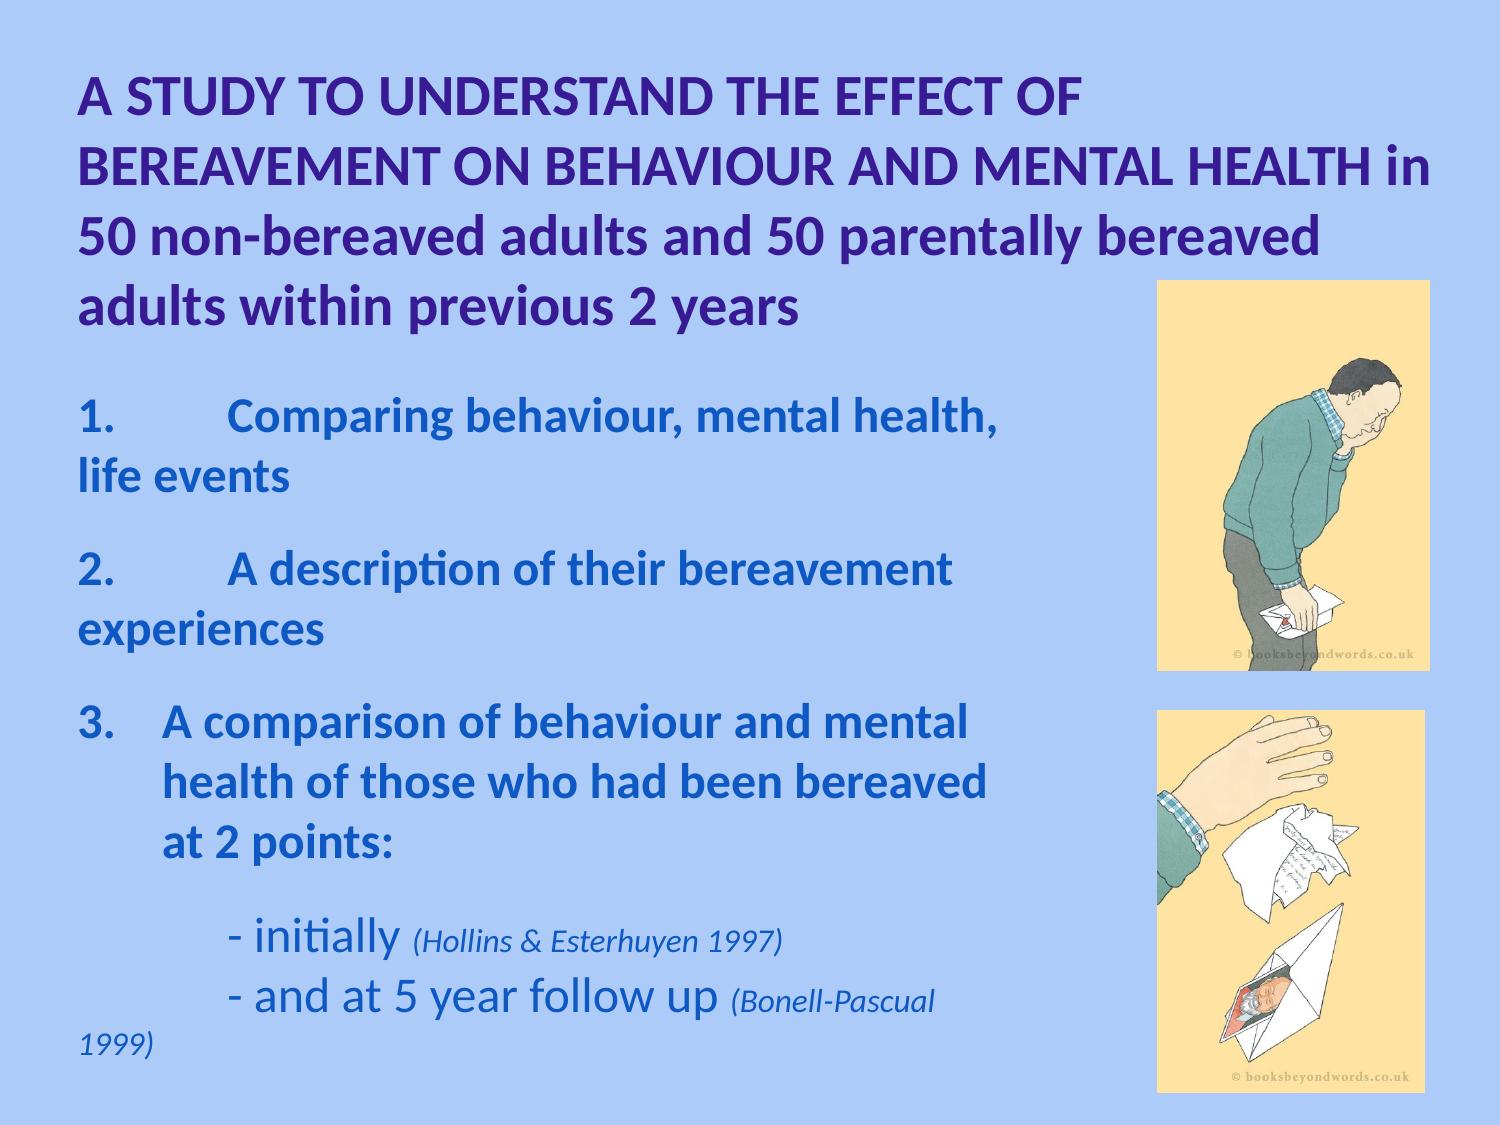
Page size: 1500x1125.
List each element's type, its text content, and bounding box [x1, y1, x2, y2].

picture [1156, 280, 1431, 671]
text_box 1. Comparing behaviour, mental health, life events 2. A description of their bereavement experiences A comparison of behaviour and mental health of those who had been bereaved at 2 points: - initially (Hollins & Esterhuyen 1997) - and at 5 year follow up (Bonell-Pascual 1999) [69, 374, 1026, 1070]
text_box A STUDY TO UNDERSTAND THE EFFECT OF BEREAVEMENT ON BEHAVIOUR AND MENTAL HEALTH in 50 non-bereaved adults and 50 parentally bereaved adults within previous 2 years [69, 49, 1454, 345]
picture [1156, 709, 1425, 1093]
